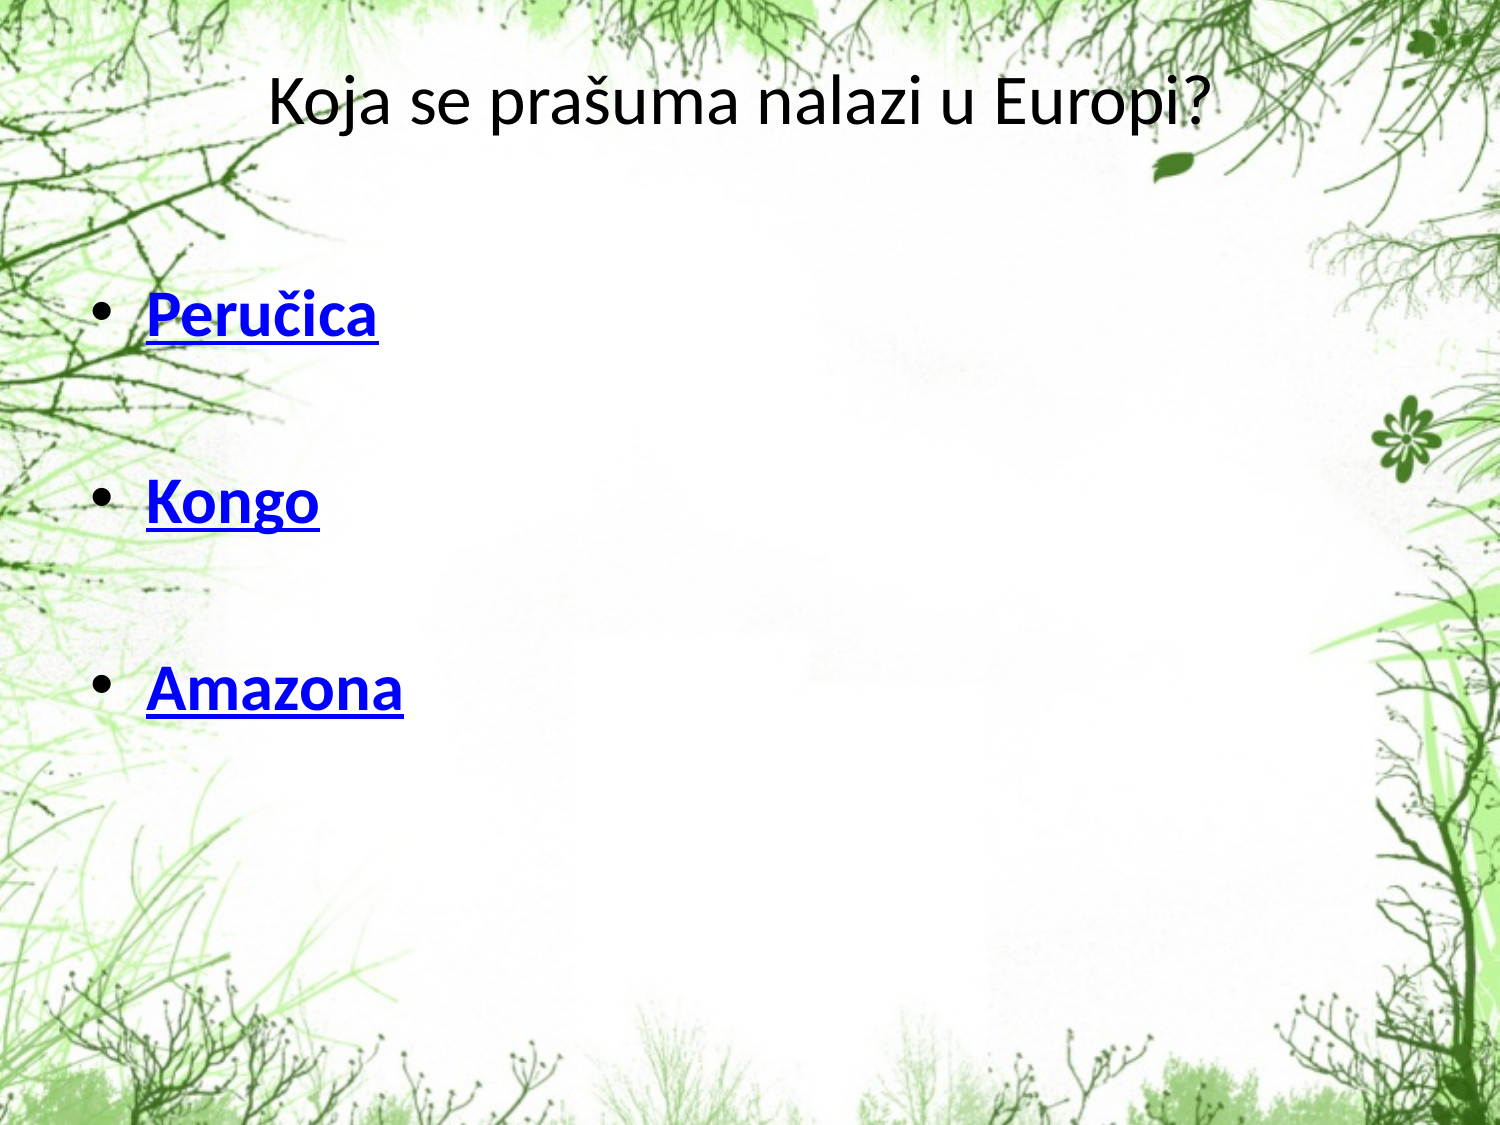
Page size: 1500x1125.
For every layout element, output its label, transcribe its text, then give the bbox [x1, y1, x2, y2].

picture [0, 0, 1500, 1125]
list Peručica Kongo Amazona [75, 262, 1425, 1005]
title Koja se prašuma nalazi u Europi? [75, 45, 1425, 233]
